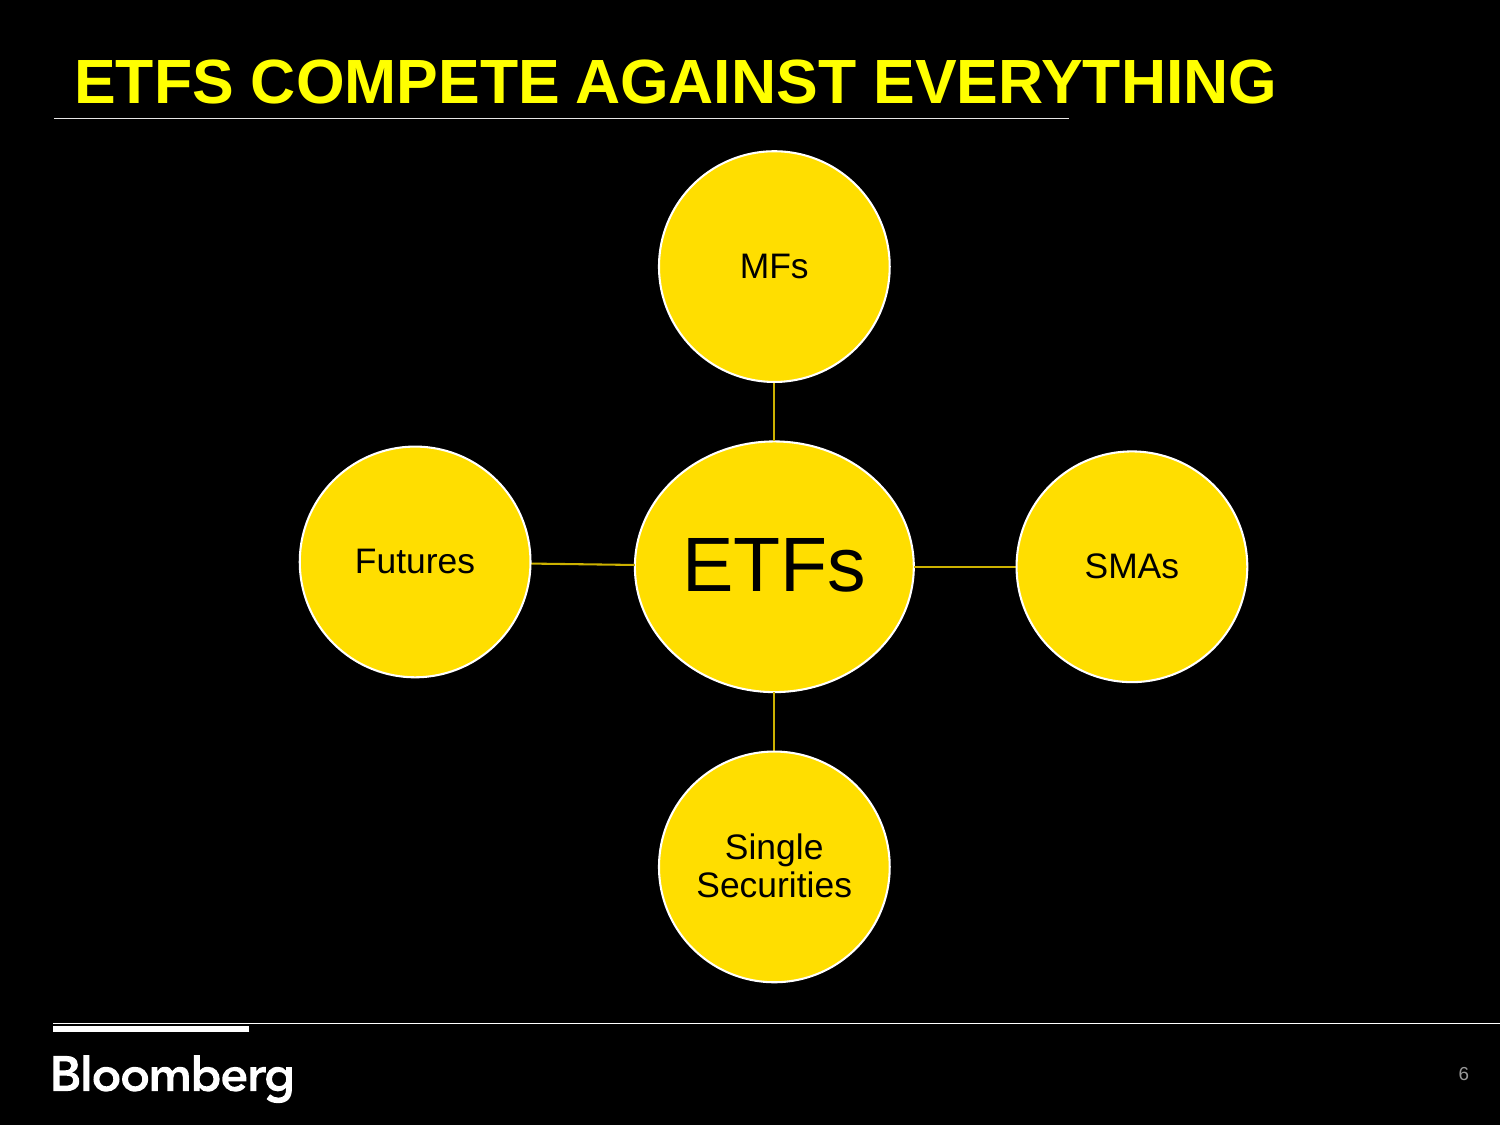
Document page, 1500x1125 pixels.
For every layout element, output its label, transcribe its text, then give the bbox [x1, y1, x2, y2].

title Etfs compete against everything [59, 0, 1371, 126]
slide_number 6 [1146, 1042, 1484, 1103]
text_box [168, 150, 1381, 983]
